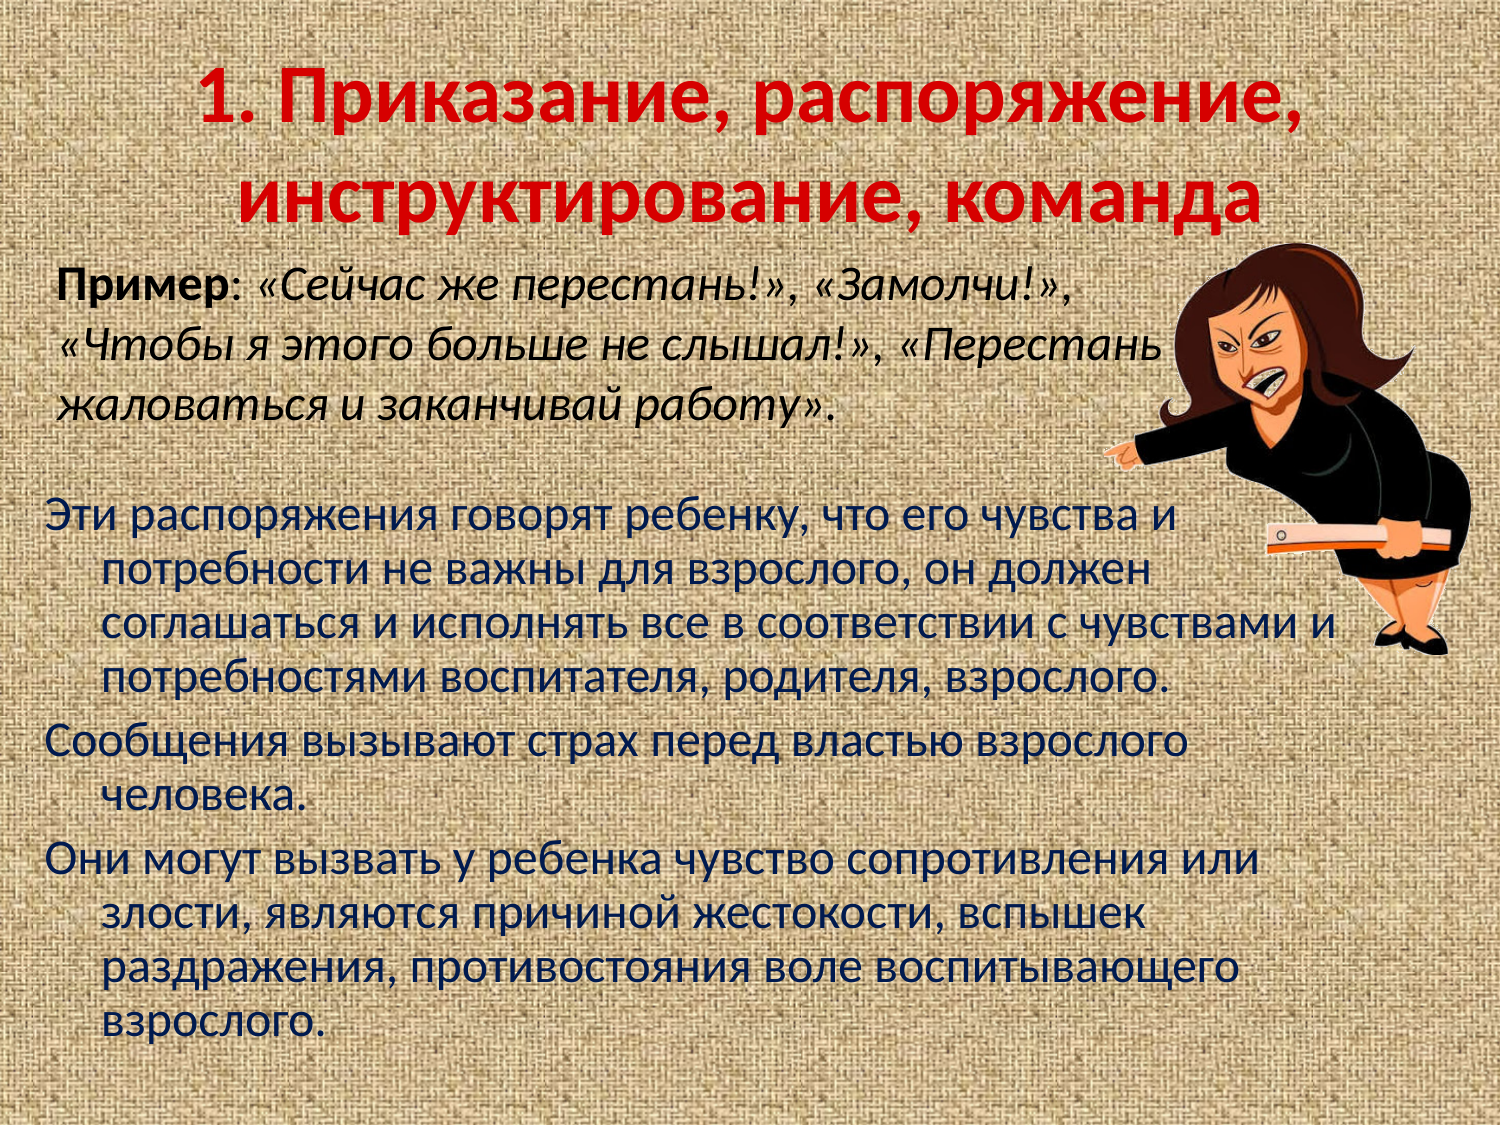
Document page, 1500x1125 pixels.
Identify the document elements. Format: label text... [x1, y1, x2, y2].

list Эти распоряжения говорят ребенку, что его чувства и потребности не важны для взрослого, он должен соглашаться и исполнять все в соответствии с чувствами и потребностями воспитателя, родителя, взрослого. Сообщения вызывают страх перед властью взрослого человека. Они могут вызвать у ребенка чувство сопротивления или злости, являются причиной жестокости, вспышек раздражения, противостояния воле воспитывающего взрослого. [29, 479, 1380, 1083]
picture [1104, 243, 1471, 656]
text_box Пример: «Сейчас же перестань!», «Замолчи!», «Чтобы я этого больше не слышал!», «Перестань жаловаться и заканчивай работу». [41, 243, 1102, 439]
title 1. Приказание, распоряжение, инструктирование, команда [75, 45, 1425, 233]
